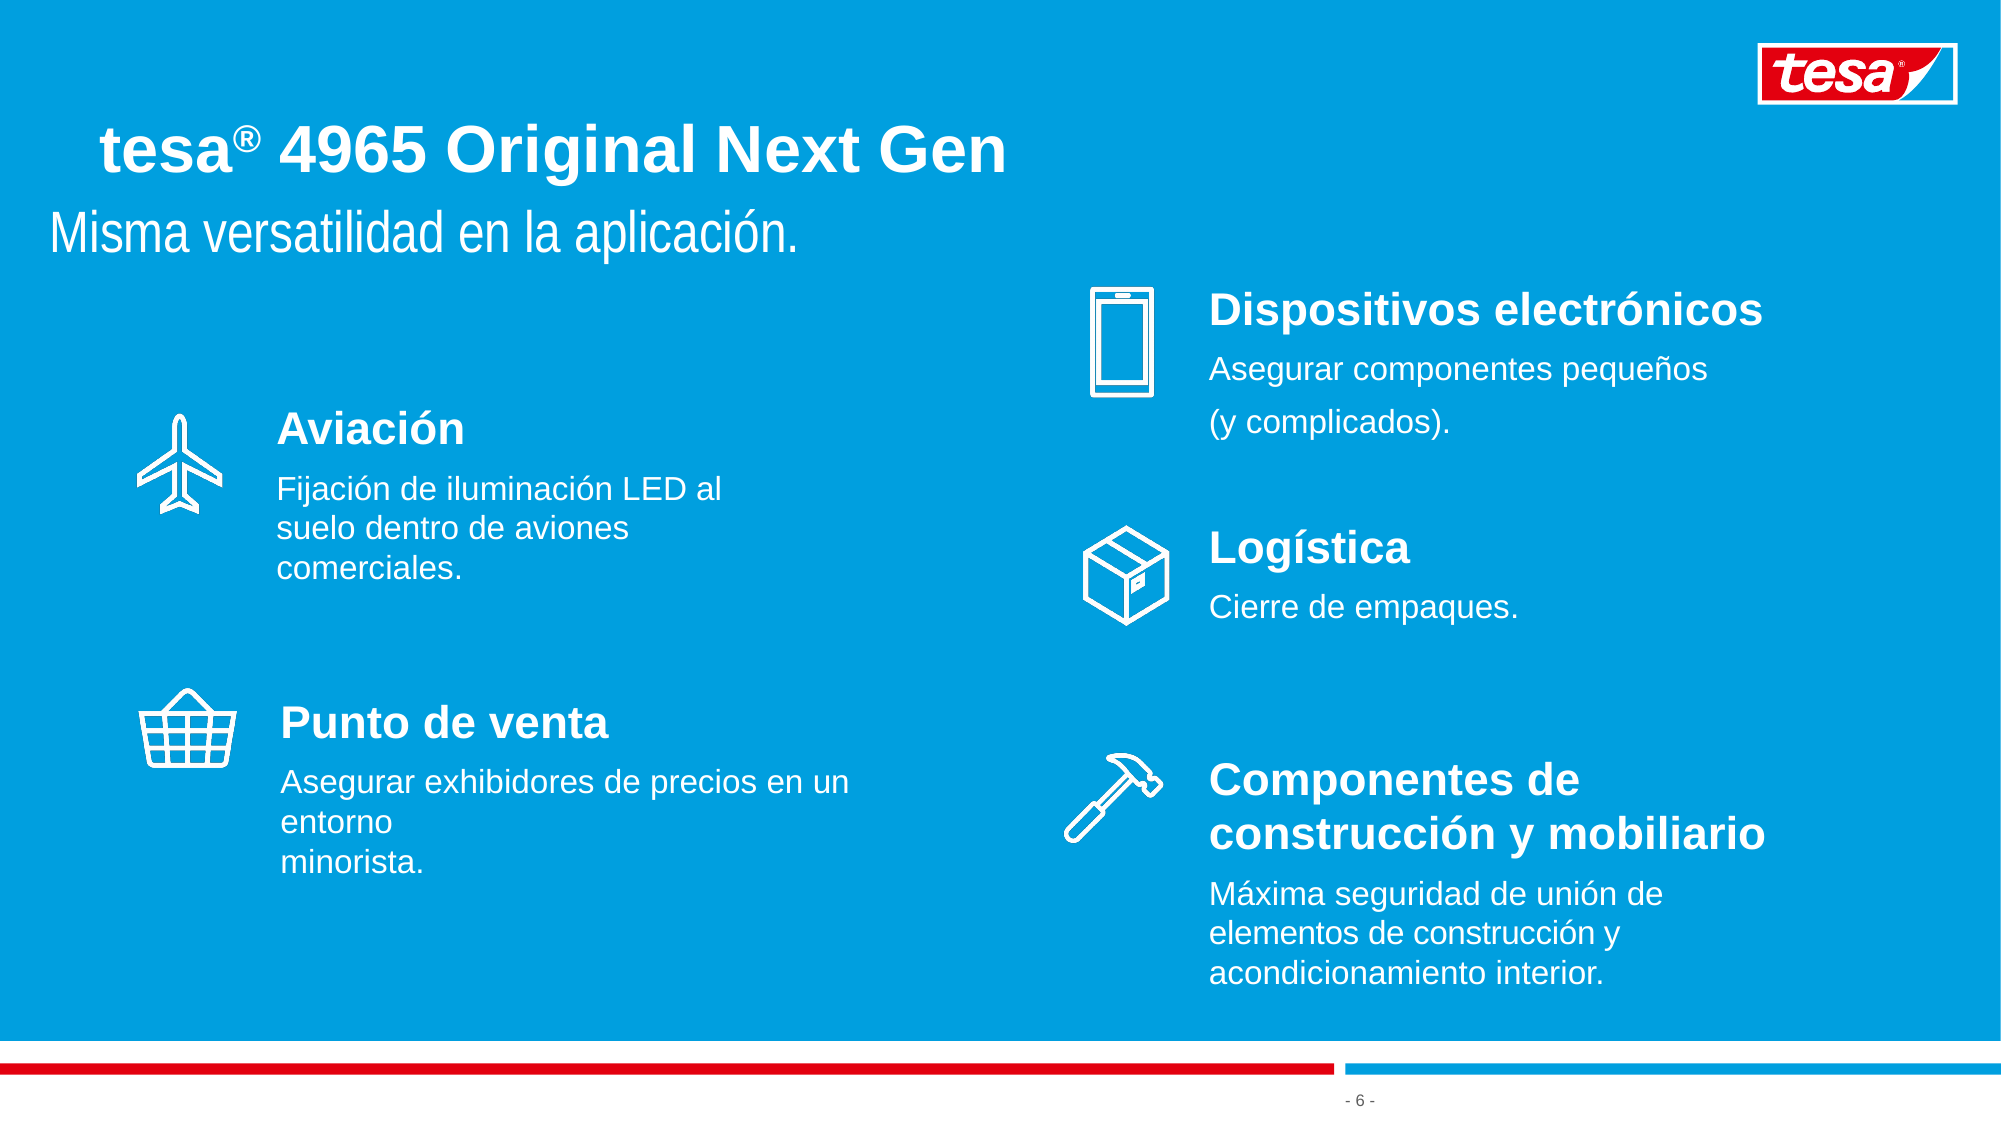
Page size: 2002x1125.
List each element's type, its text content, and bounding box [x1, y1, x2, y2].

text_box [0, 272, 1879, 1050]
slide_number - 6 - [1345, 1089, 1416, 1110]
text_box Misma versatilidad en la aplicación. [32, 188, 818, 271]
text_box tesa® 4965 Original Next Gen [81, 94, 1057, 198]
